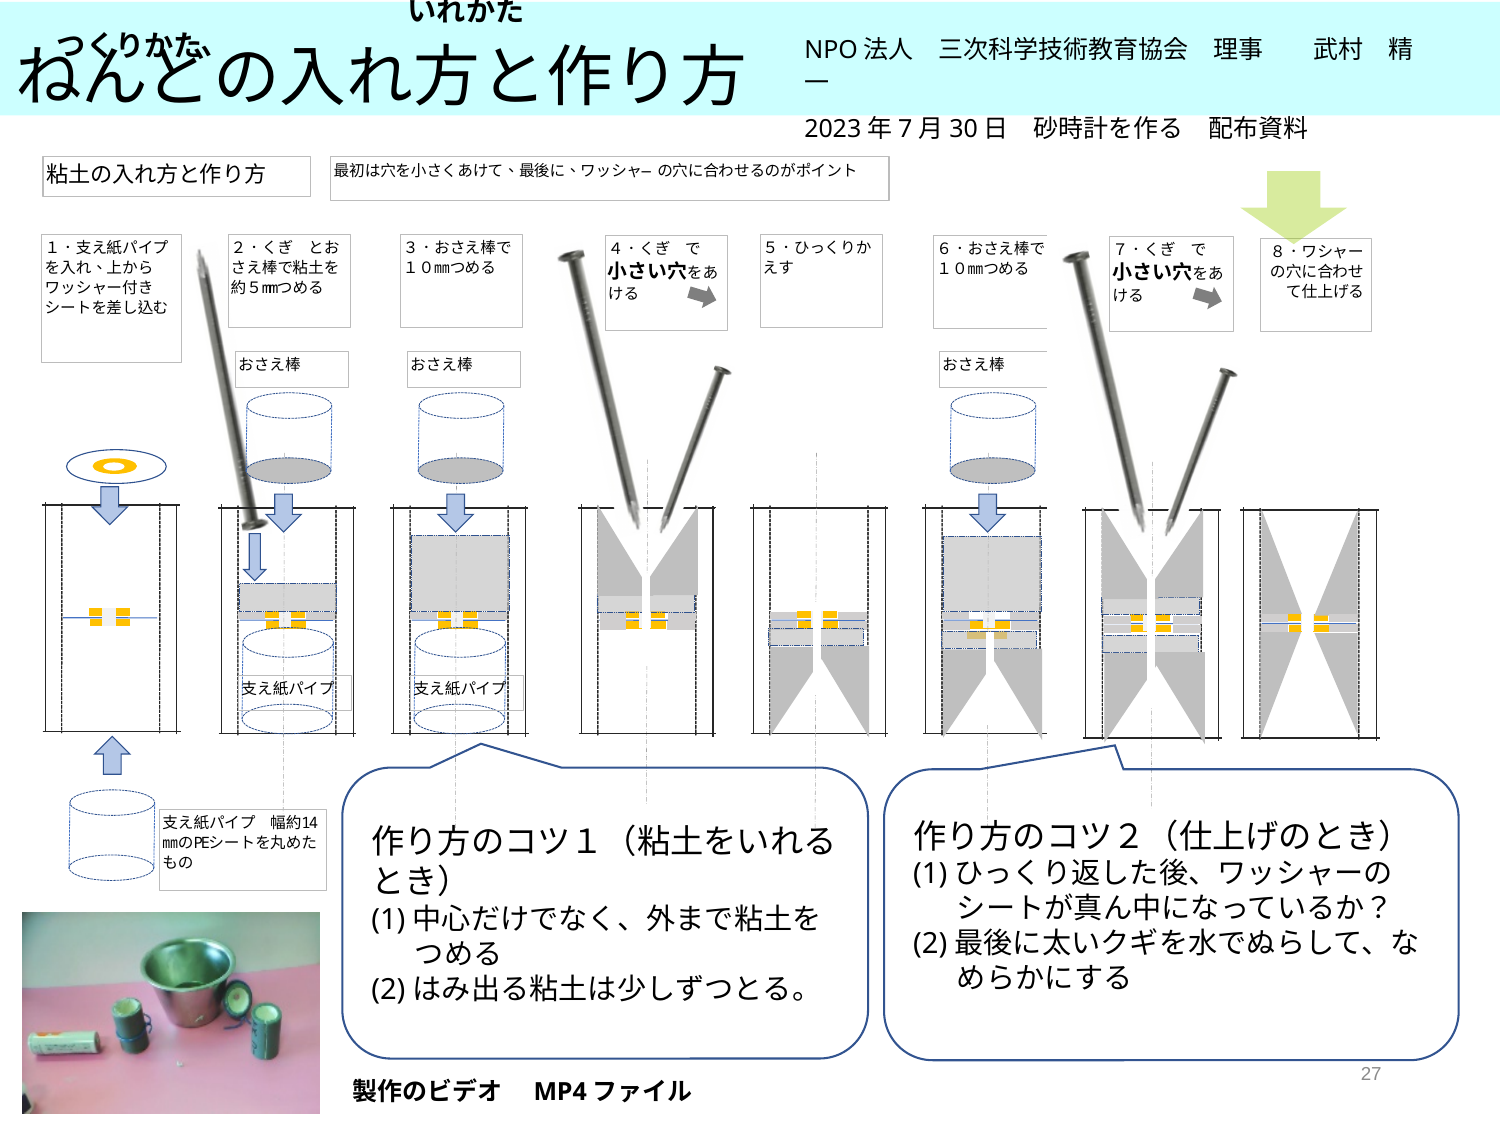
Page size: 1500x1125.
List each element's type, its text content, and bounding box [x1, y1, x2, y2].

text_box 作り方のコツ１（粘土をいれるとき） (1)中心だけでなく、外まで粘土をつめる (2)はみ出る粘土は少しずつとる。 [341, 1003, 870, 1060]
picture [21, 912, 320, 1114]
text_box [1046, 141, 1410, 836]
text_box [25, 141, 1060, 1003]
text_box 製作のビデオ MP4ファイル [337, 1068, 725, 1113]
title ねんどの入れ方と作り方 [0, 4, 1275, 123]
text_box NPO法人 三次科学技術教育協会 理事 武村 精一 2023年7月30日 砂時計を作る 配布資料 [789, 22, 1453, 150]
text_box いれかた つくりかた [12, 0, 739, 55]
text_box 作り方のコツ２（仕上げのとき） (1)ひっくり返した後、ワッシャーのシートが真ん中になっているか？ (2)最後に太いクギを水でぬらして、なめらかにする [883, 768, 1460, 1062]
slide_number 26 [1059, 1062, 1397, 1103]
